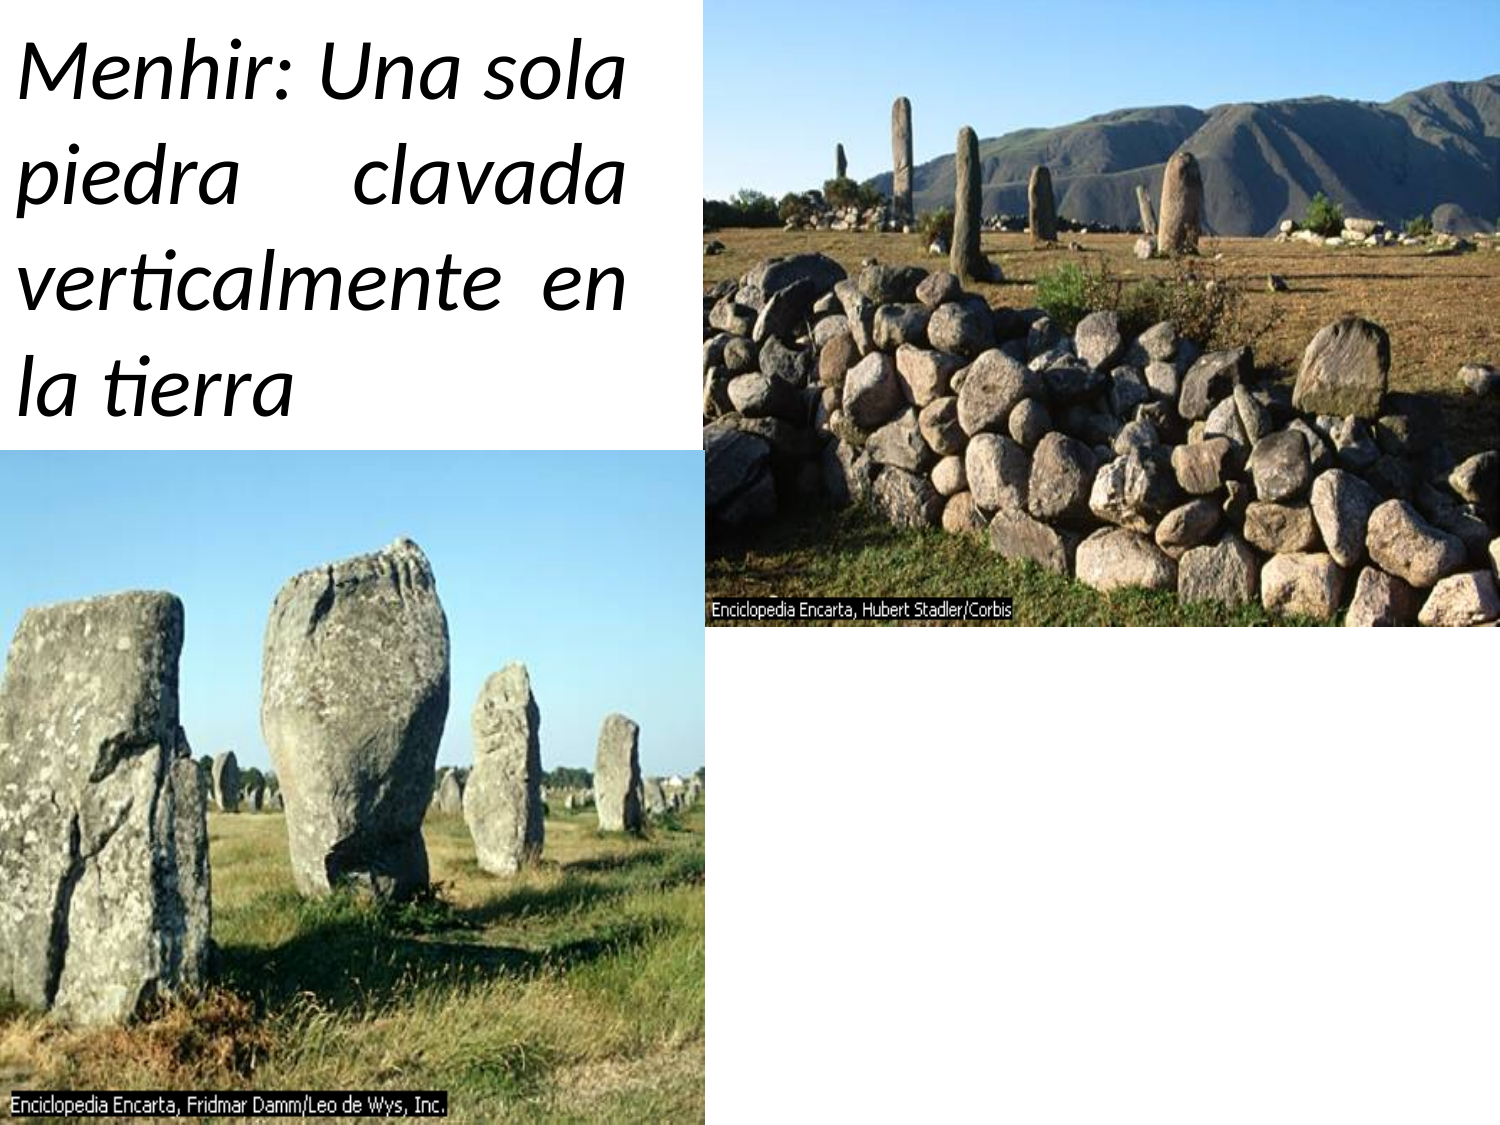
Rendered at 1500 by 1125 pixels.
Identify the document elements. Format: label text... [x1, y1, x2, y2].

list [0, 450, 705, 1125]
picture [702, 0, 1500, 627]
title Menhir: Una sola piedra clavada verticalmente en la tierra [0, 0, 645, 446]
